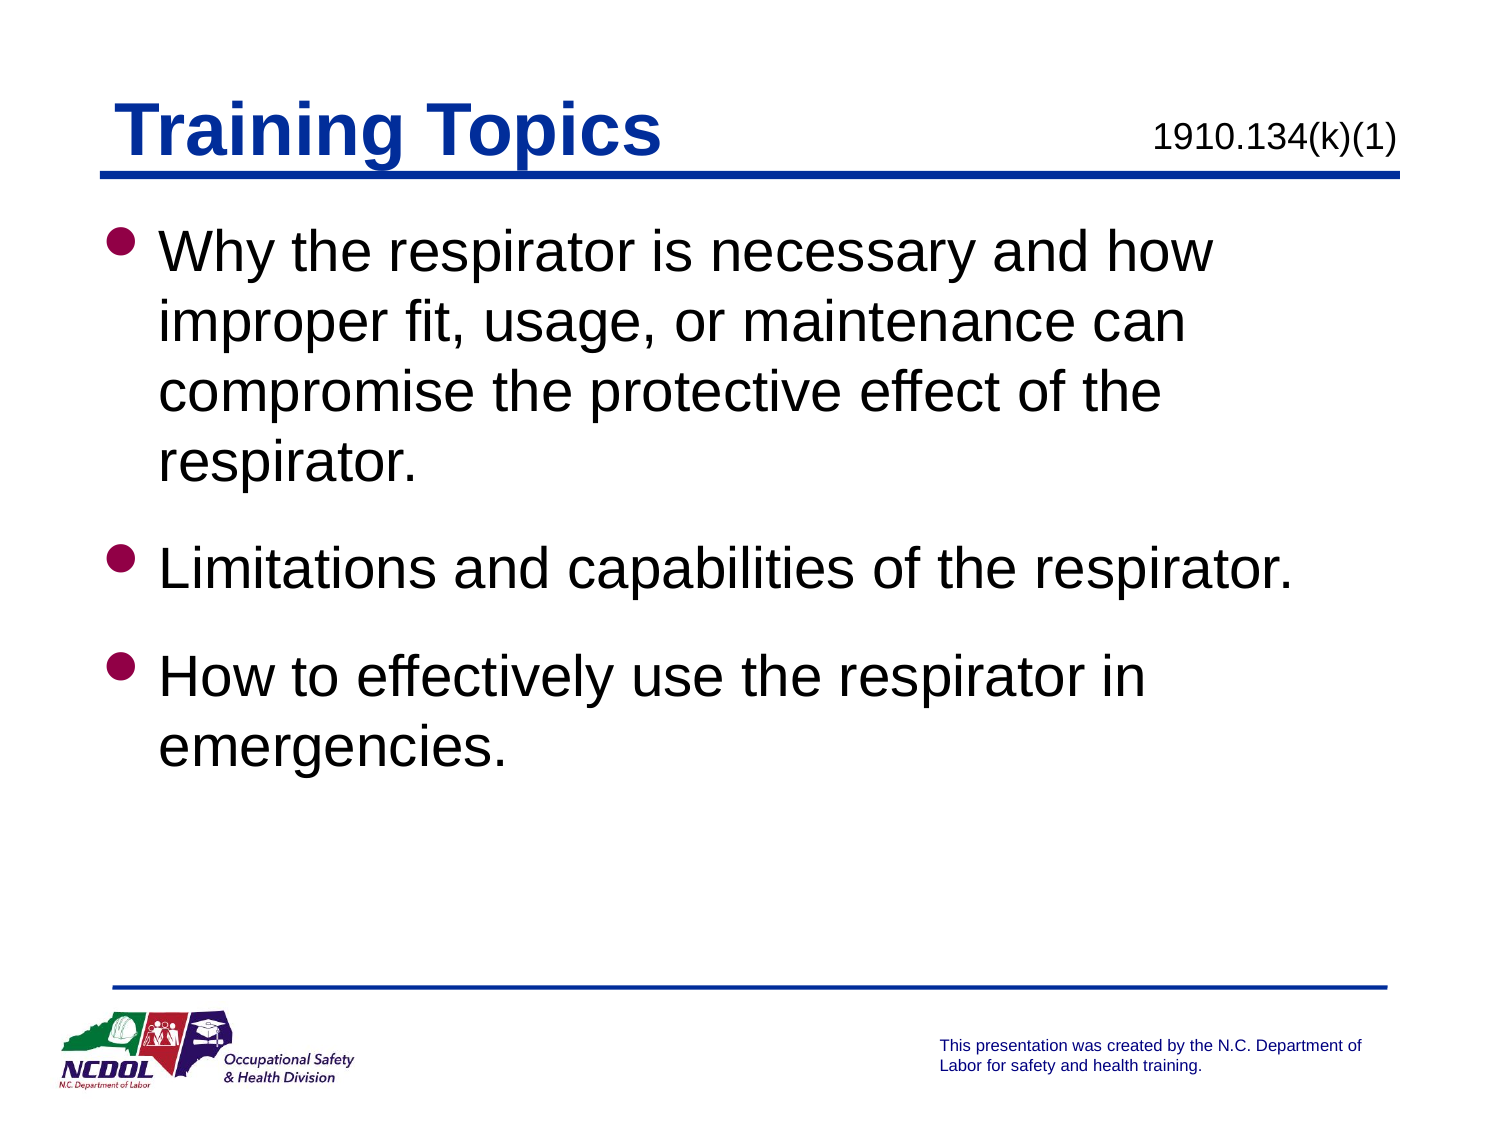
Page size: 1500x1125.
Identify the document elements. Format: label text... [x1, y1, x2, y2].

title Training Topics [99, 71, 1425, 178]
picture [50, 1001, 363, 1099]
text_box Why the respirator is necessary and how improper fit, usage, or maintenance can compromise the protective effect of the respirator. Limitations and capabilities of the respirator. How to effectively use the respirator in emergencies. [87, 205, 1413, 893]
text_box 1910.134(k)(1) [1137, 104, 1463, 165]
